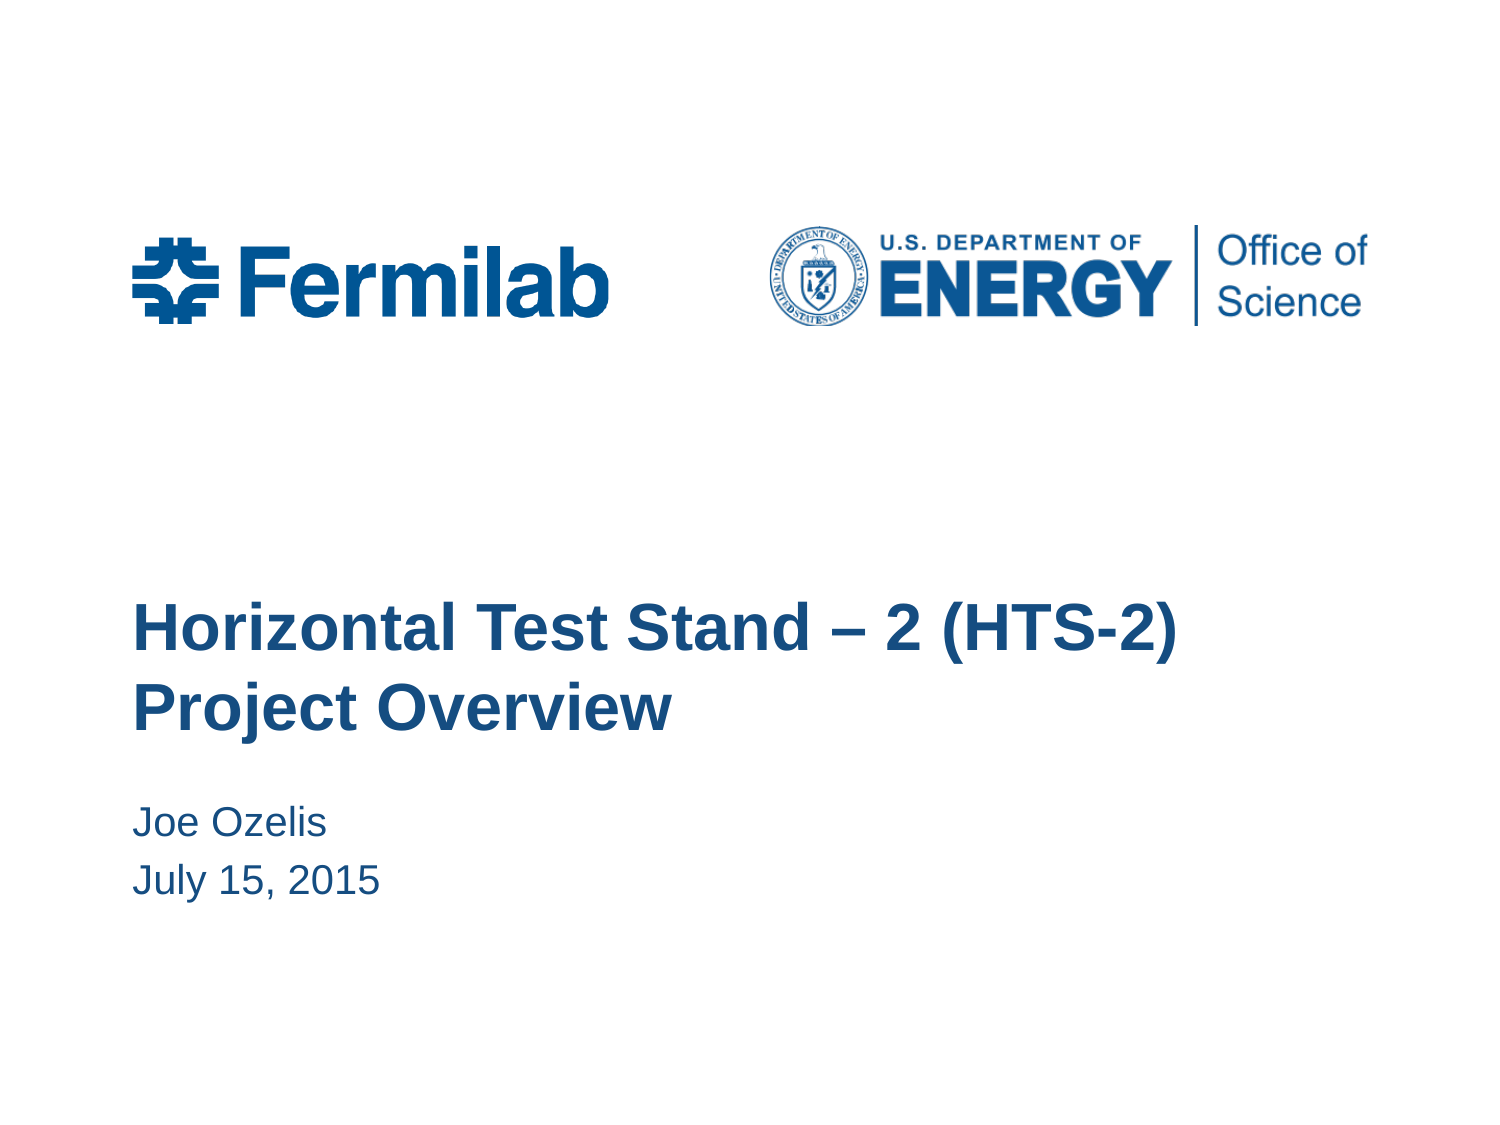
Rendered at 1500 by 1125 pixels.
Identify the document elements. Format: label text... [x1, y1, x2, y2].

list Joe Ozelis July 15, 2015 [132, 794, 1367, 1039]
title Horizontal Test Stand – 2 (HTS-2) Project Overview [132, 583, 1367, 771]
